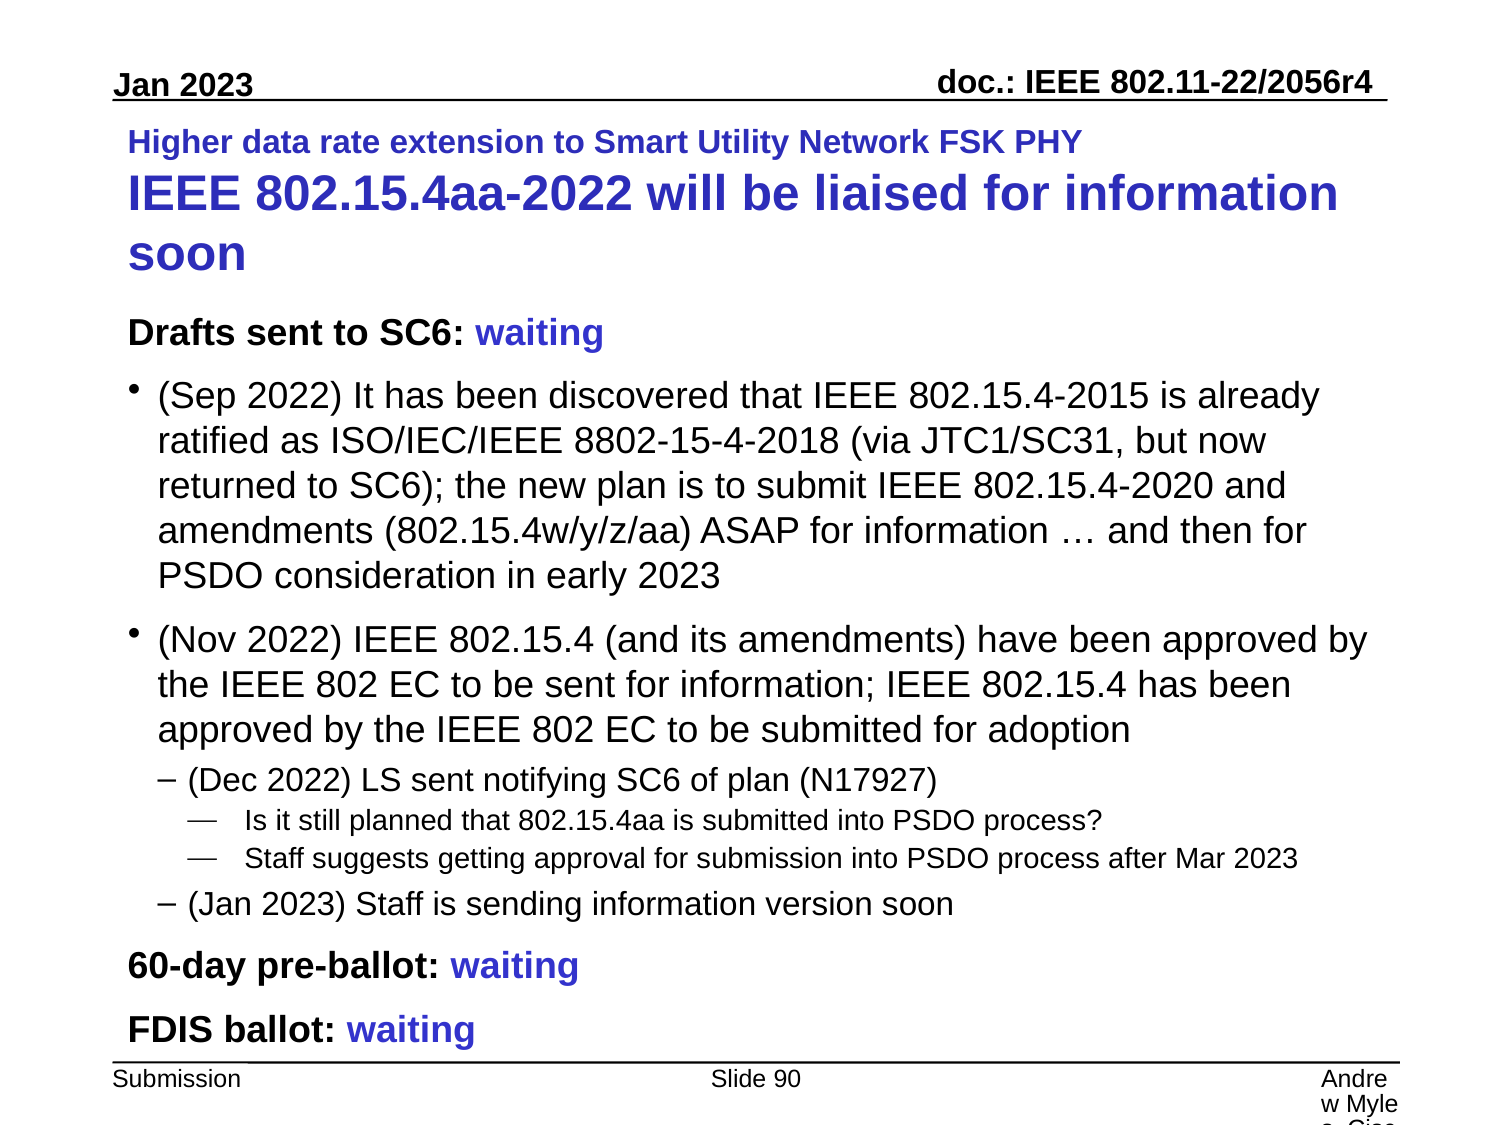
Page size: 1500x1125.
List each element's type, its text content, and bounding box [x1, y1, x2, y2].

list Drafts sent to SC6: waiting (Sep 2022) It has been discovered that IEEE 802.15.4-2015 is already ratified as ISO/IEC/IEEE 8802-15-4-2018 (via JTC1/SC31, but now returned to SC6); the new plan is to submit IEEE 802.15.4-2020 and amendments (802.15.4w/y/z/aa) ASAP for information … and then for PSDO consideration in early 2023 (Nov 2022) IEEE 802.15.4 (and its amendments) have been approved by the IEEE 802 EC to be sent for information; IEEE 802.15.4 has been approved by the IEEE 802 EC to be submitted for adoption (Dec 2022) LS sent notifying SC6 of plan (N17927) Is it still planned that 802.15.4aa is submitted into PSDO process? Staff suggests getting approval for submission into PSDO process after Mar 2023 (Jan 2023) Staff is sending information version soon 60-day pre-ballot: waiting FDIS ballot: waiting [112, 299, 1388, 975]
slide_number Slide 90 [709, 1061, 803, 1093]
title Higher data rate extension to Smart Utility Network FSK PHY IEEE 802.15.4aa-2022 will be liaised for information soon [112, 112, 1388, 288]
footer Andrew Myles, Cisco [1320, 1061, 1402, 1093]
